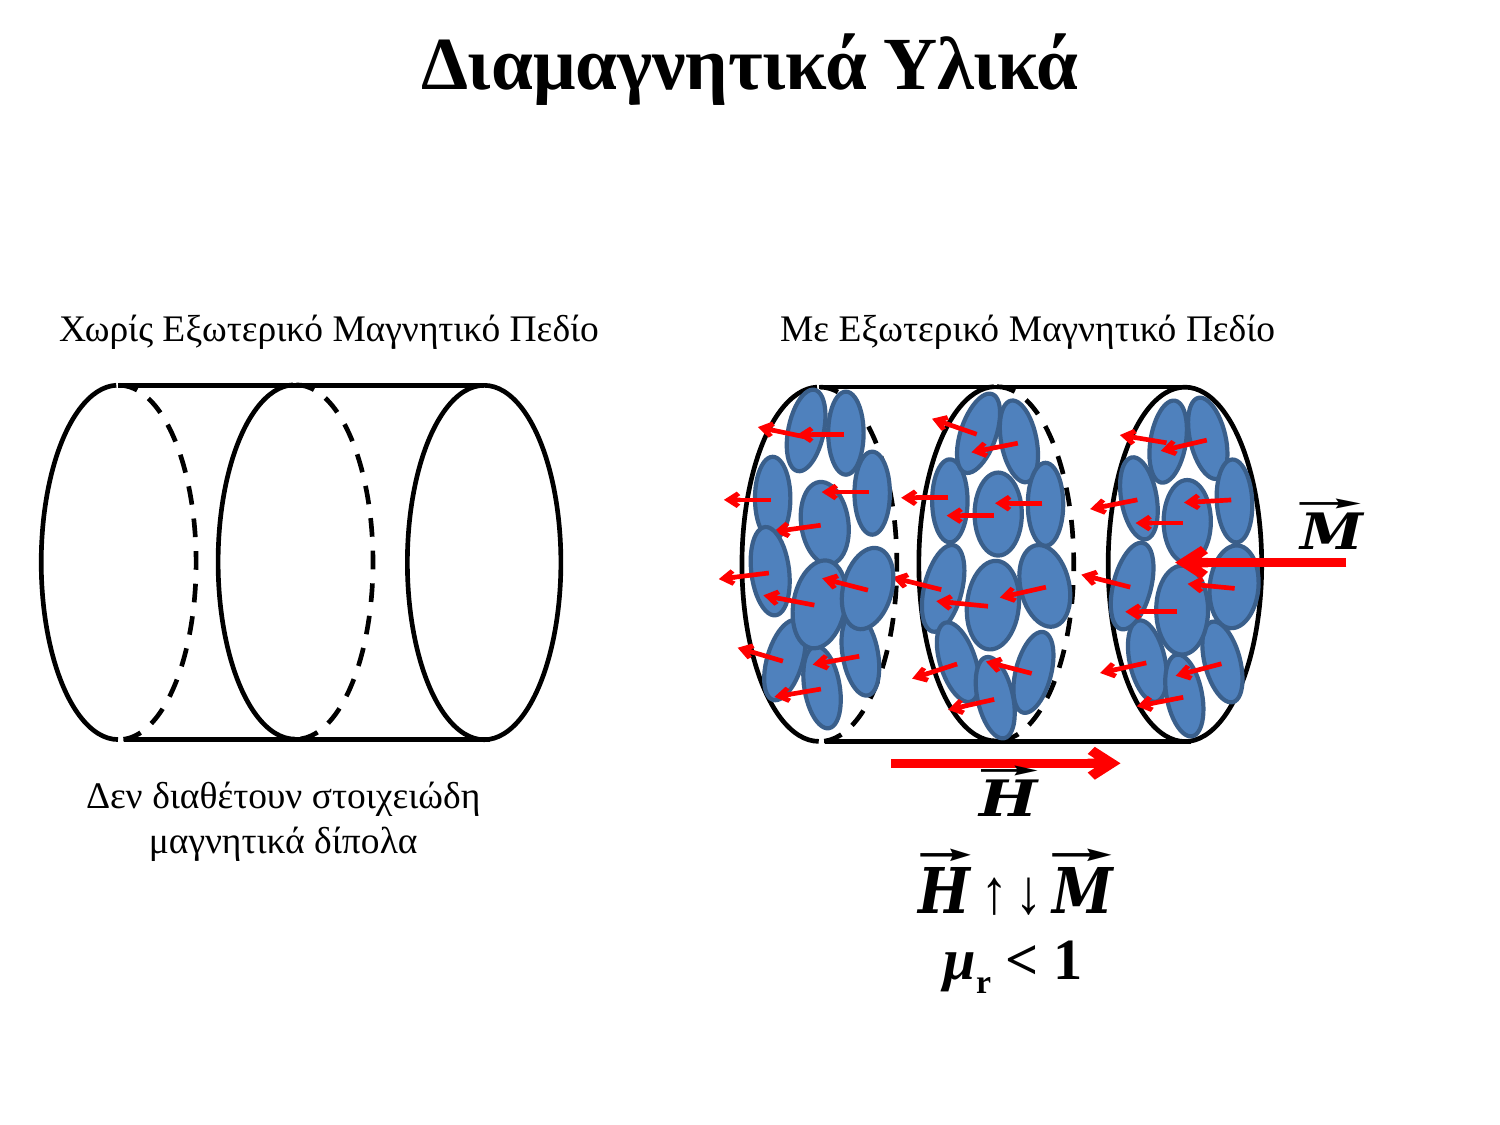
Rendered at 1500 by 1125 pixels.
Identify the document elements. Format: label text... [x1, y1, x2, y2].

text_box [718, 296, 1367, 830]
text_box μr < 1 [928, 913, 1098, 1009]
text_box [40, 296, 618, 870]
text_box Διαμαγνητικά Υλικά [0, 7, 1500, 112]
